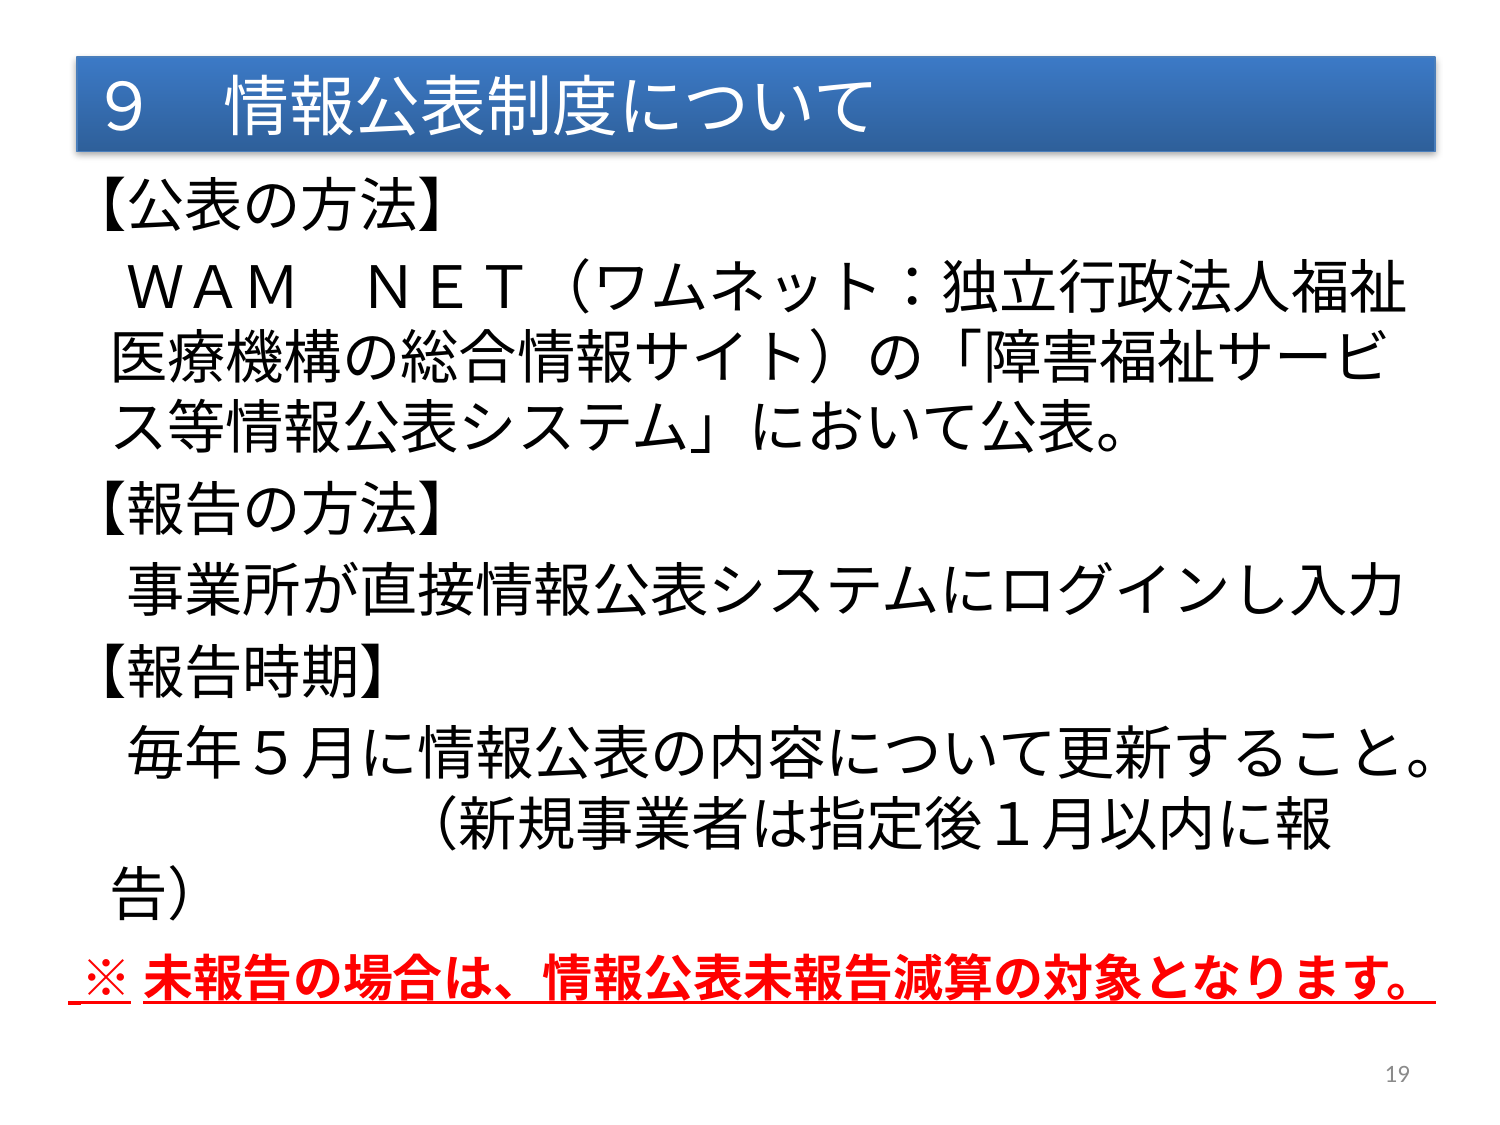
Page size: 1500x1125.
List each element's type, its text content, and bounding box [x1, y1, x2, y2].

list 【公表の方法】 ＷＡＭ ＮＥＴ（ワムネット：独立行政法人福祉医療機構の総合情報サイト）の「障害福祉サービス等情報公表システム」において公表。 【報告の方法】 事業所が直接情報公表システムにログインし入力 【報告時期】 毎年５月に情報公表の内容について更新すること。 （新規事業者は指定後１月以内に報告） ※未報告の場合は、情報公表未報告減算の対象となります。 [53, 160, 1459, 1094]
slide_number 19 [1074, 1042, 1425, 1103]
text_box ９ 情報公表制度について [76, 56, 1436, 152]
